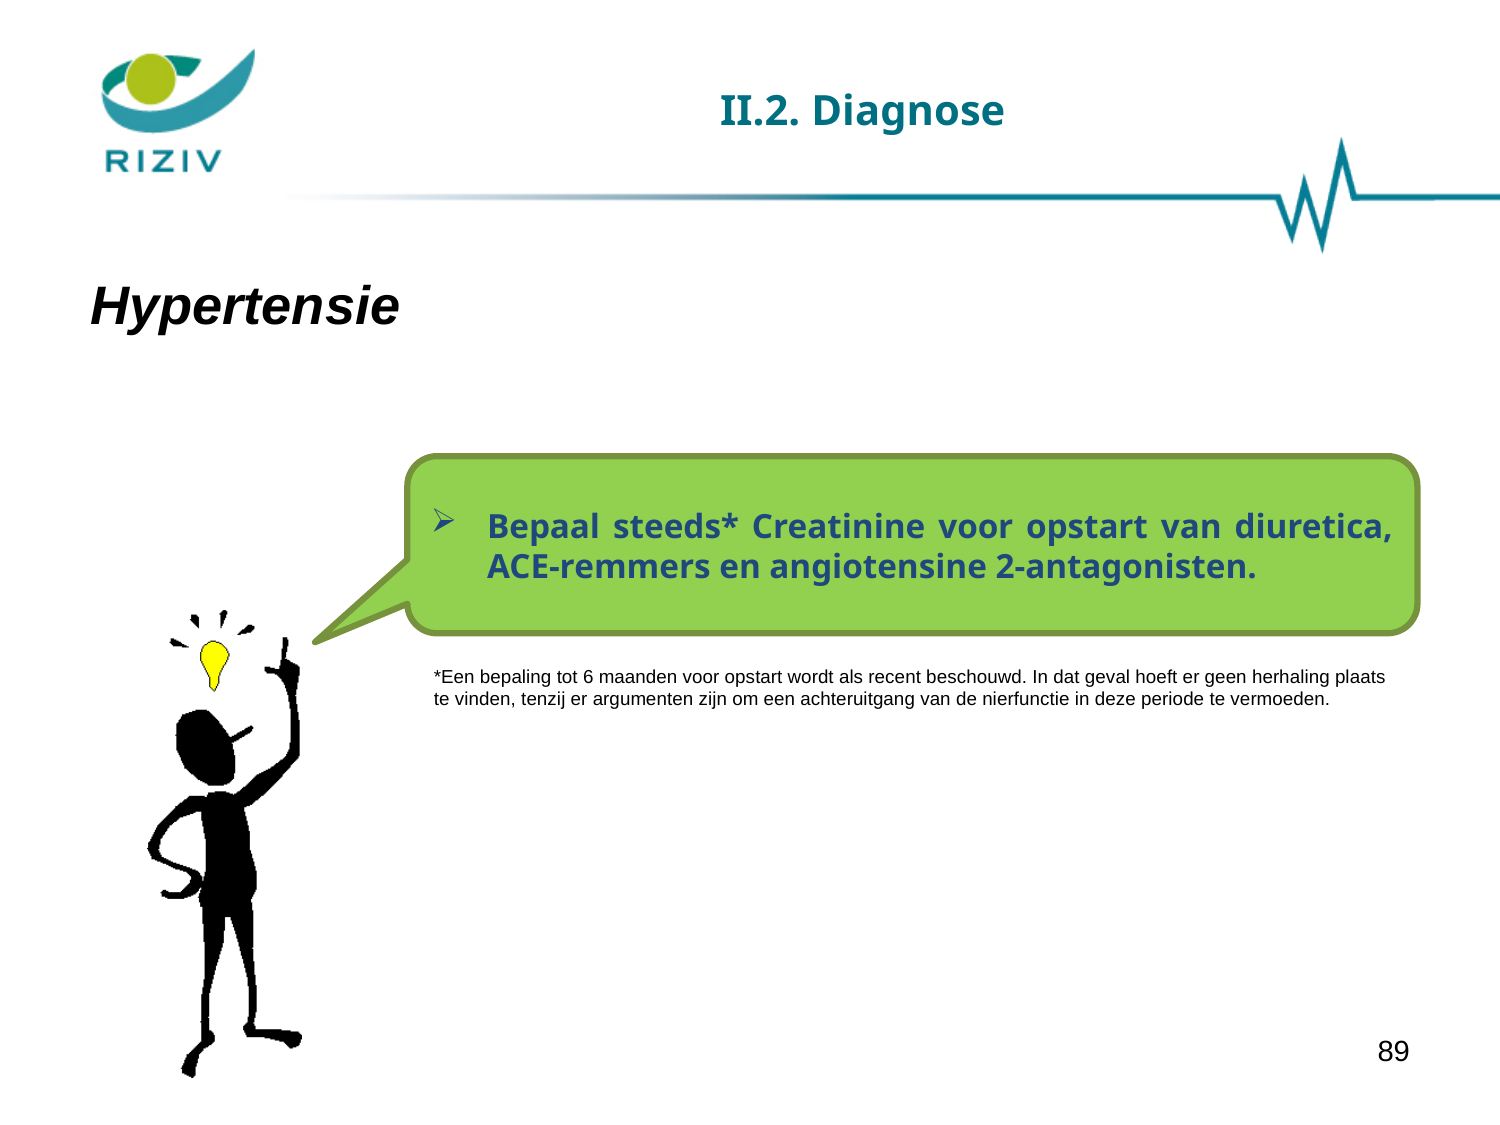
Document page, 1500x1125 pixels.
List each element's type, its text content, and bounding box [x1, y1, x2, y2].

title II.2. Diagnose [301, 45, 1425, 173]
text_box Bepaal steeds* Creatinine voor opstart van diuretica, ACE-remmers en angiotensine 2-antagonisten. [313, 454, 1420, 645]
picture [147, 609, 303, 1079]
list Hypertensie [75, 262, 1425, 1005]
text_box *Een bepaling tot 6 maanden voor opstart wordt als recent beschouwd. In dat geval hoeft er geen herhaling plaats te vinden, tenzij er argumenten zijn om een achteruitgang van de nierfunctie in deze periode te vermoeden. [419, 656, 1418, 717]
picture [53, 0, 1500, 255]
slide_number 89 [1074, 1024, 1425, 1103]
